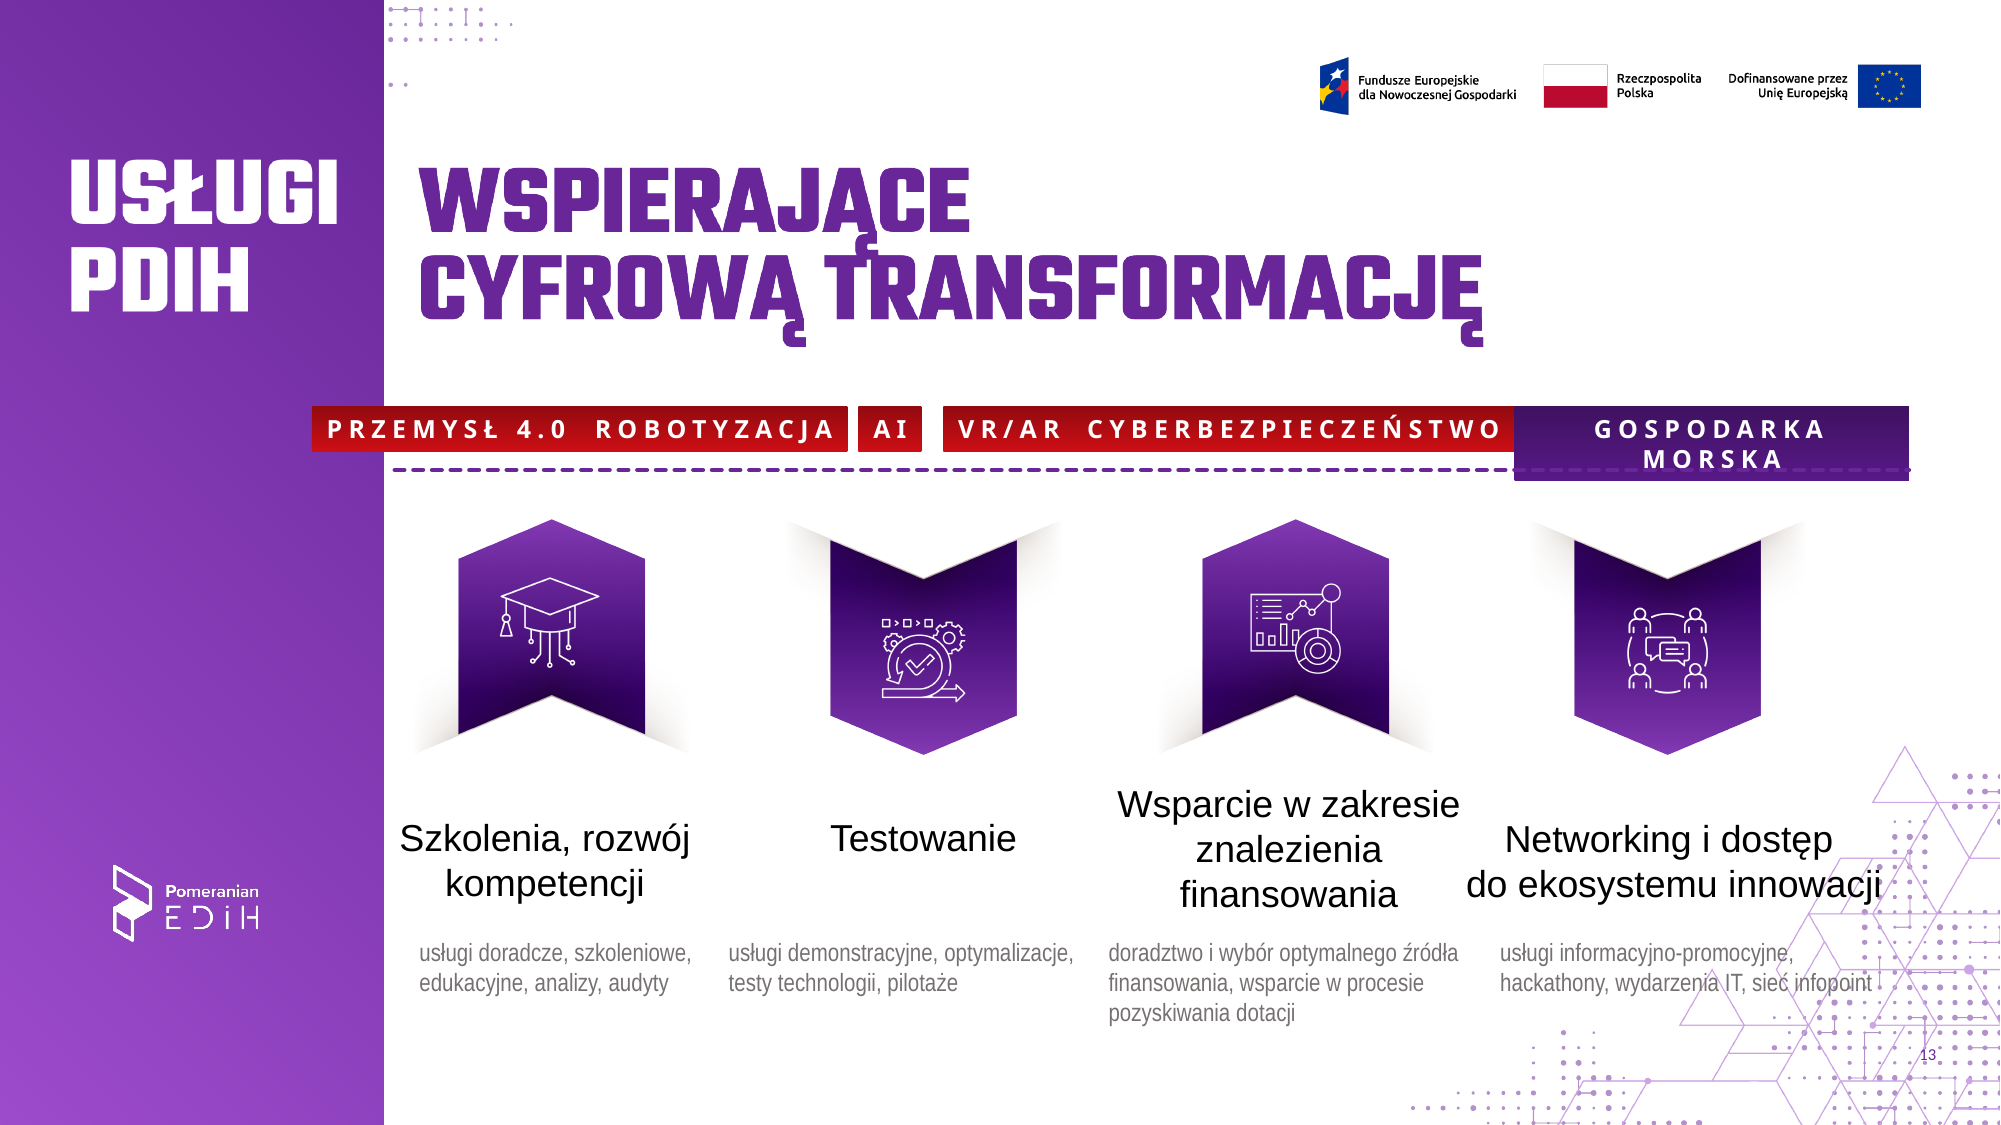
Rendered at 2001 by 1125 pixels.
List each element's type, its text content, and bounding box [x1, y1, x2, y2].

text_box Networking i dostęp do ekosystemu innowacji [1485, 807, 1902, 913]
text_box GOSPODARKA MORSKA [1514, 471, 1909, 481]
text_box Wsparcie w zakresie znalezienia finansowania [1093, 772, 1485, 923]
text_box [0, 0, 385, 1125]
text_box usługi demonstracyjne, optymalizacje, testy technologii, pilotaże [733, 929, 1094, 1004]
text_box PRZEMYSŁ 4.0 [311, 406, 579, 452]
text_box ROBOTYZACJA [579, 406, 848, 452]
text_box AI [858, 406, 922, 452]
text_box Szkolenia, rozwój kompetencji [383, 806, 706, 911]
slide_number 13 [1859, 1024, 1952, 1084]
text_box VR/AR [943, 406, 1072, 452]
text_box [784, 519, 1063, 755]
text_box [412, 519, 691, 755]
picture [80, 850, 284, 956]
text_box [1528, 519, 1807, 755]
text_box doradztwo i wybór optymalnego źródła finansowania, wsparcie w procesie pozyskiwania dotacji [1093, 929, 1484, 1034]
text_box usługi informacyjno-promocyjne, hackathony, wydarzenia IT, sieć infopoint [1485, 929, 1902, 1004]
picture [385, 0, 2000, 1125]
text_box usługi doradcze, szkoleniowe, edukacyjne, analizy, audyty [404, 929, 733, 1004]
text_box CYBERBEZPIECZEŃSTWO [1072, 406, 1514, 452]
text_box GOSPODARKA MORSKA [1514, 406, 1909, 469]
picture [67, 141, 341, 359]
text_box Testowanie [746, 806, 1101, 866]
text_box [1156, 519, 1435, 755]
